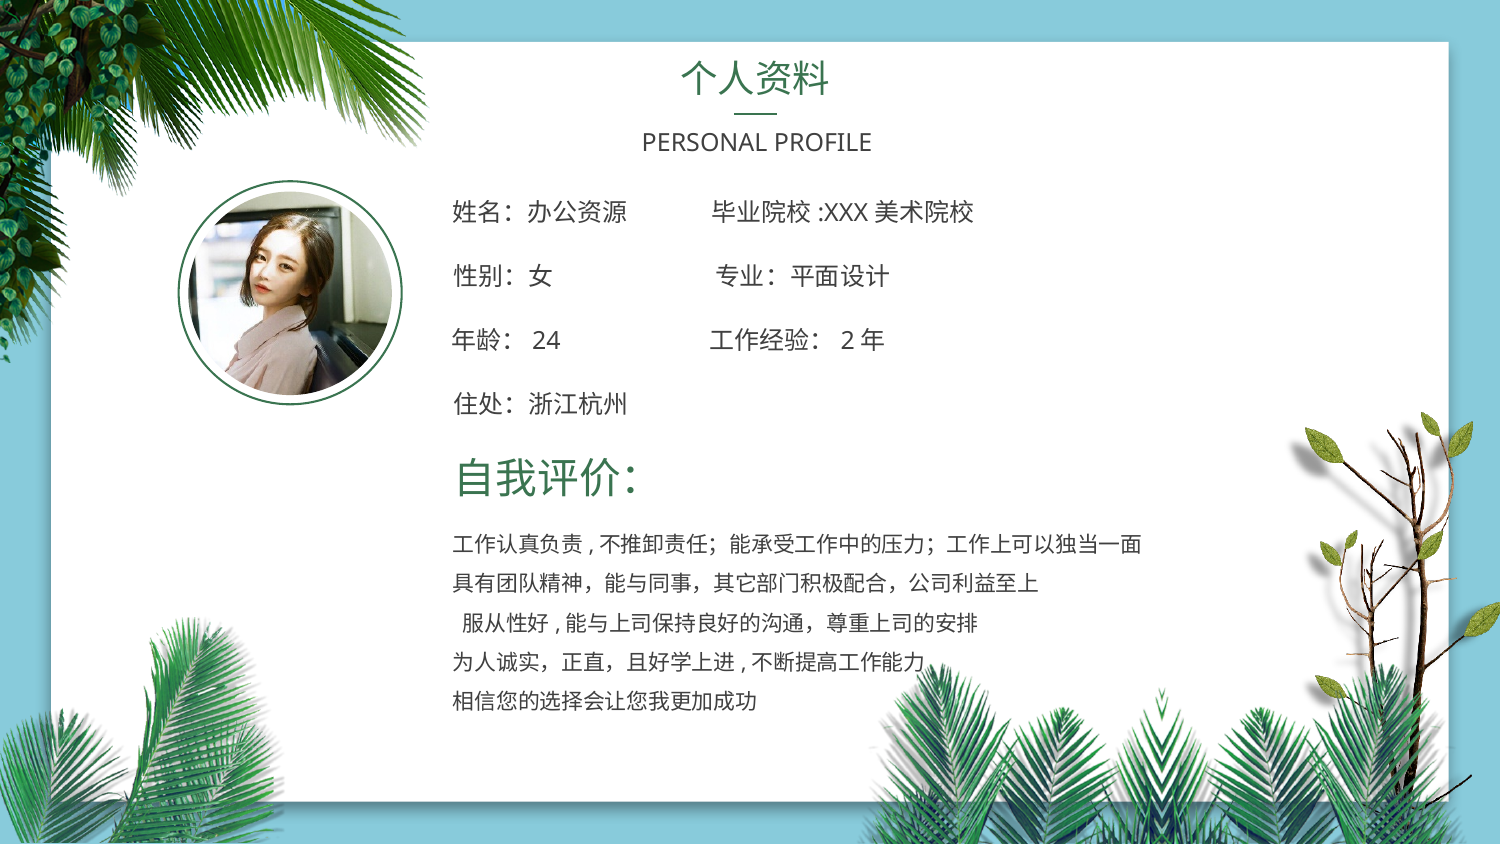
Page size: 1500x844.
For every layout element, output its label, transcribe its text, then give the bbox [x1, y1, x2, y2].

text_box 住处：浙江杭州 [439, 381, 644, 427]
picture [0, 0, 434, 375]
text_box 自我评价： [439, 444, 678, 509]
text_box 毕业院校:XXX美术院校 [696, 188, 990, 234]
picture [783, 374, 1500, 844]
text_box 个人资料 [665, 47, 846, 108]
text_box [178, 181, 402, 405]
text_box 工作经验：2年 [694, 317, 901, 362]
text_box 姓名：办公资源 [438, 188, 643, 234]
text_box PERSONAL PROFILE [626, 119, 888, 164]
text_box 年龄：24 [436, 317, 576, 362]
picture [0, 478, 335, 843]
text_box 工作认真负责,不推卸责任；能承受工作中的压力；工作上可以独当一面 具有团队精神，能与同事，其它部门积极配合，公司利益至上 服从性好,能与上司保持良好的沟通，尊重上司的安排 为人诚实，正直，且好学上进,不断提高工作能力 相信您的选择会让您我更加成功 [438, 509, 1201, 722]
text_box 专业：平面设计 [700, 253, 906, 298]
text_box 性别：女 [438, 253, 569, 298]
